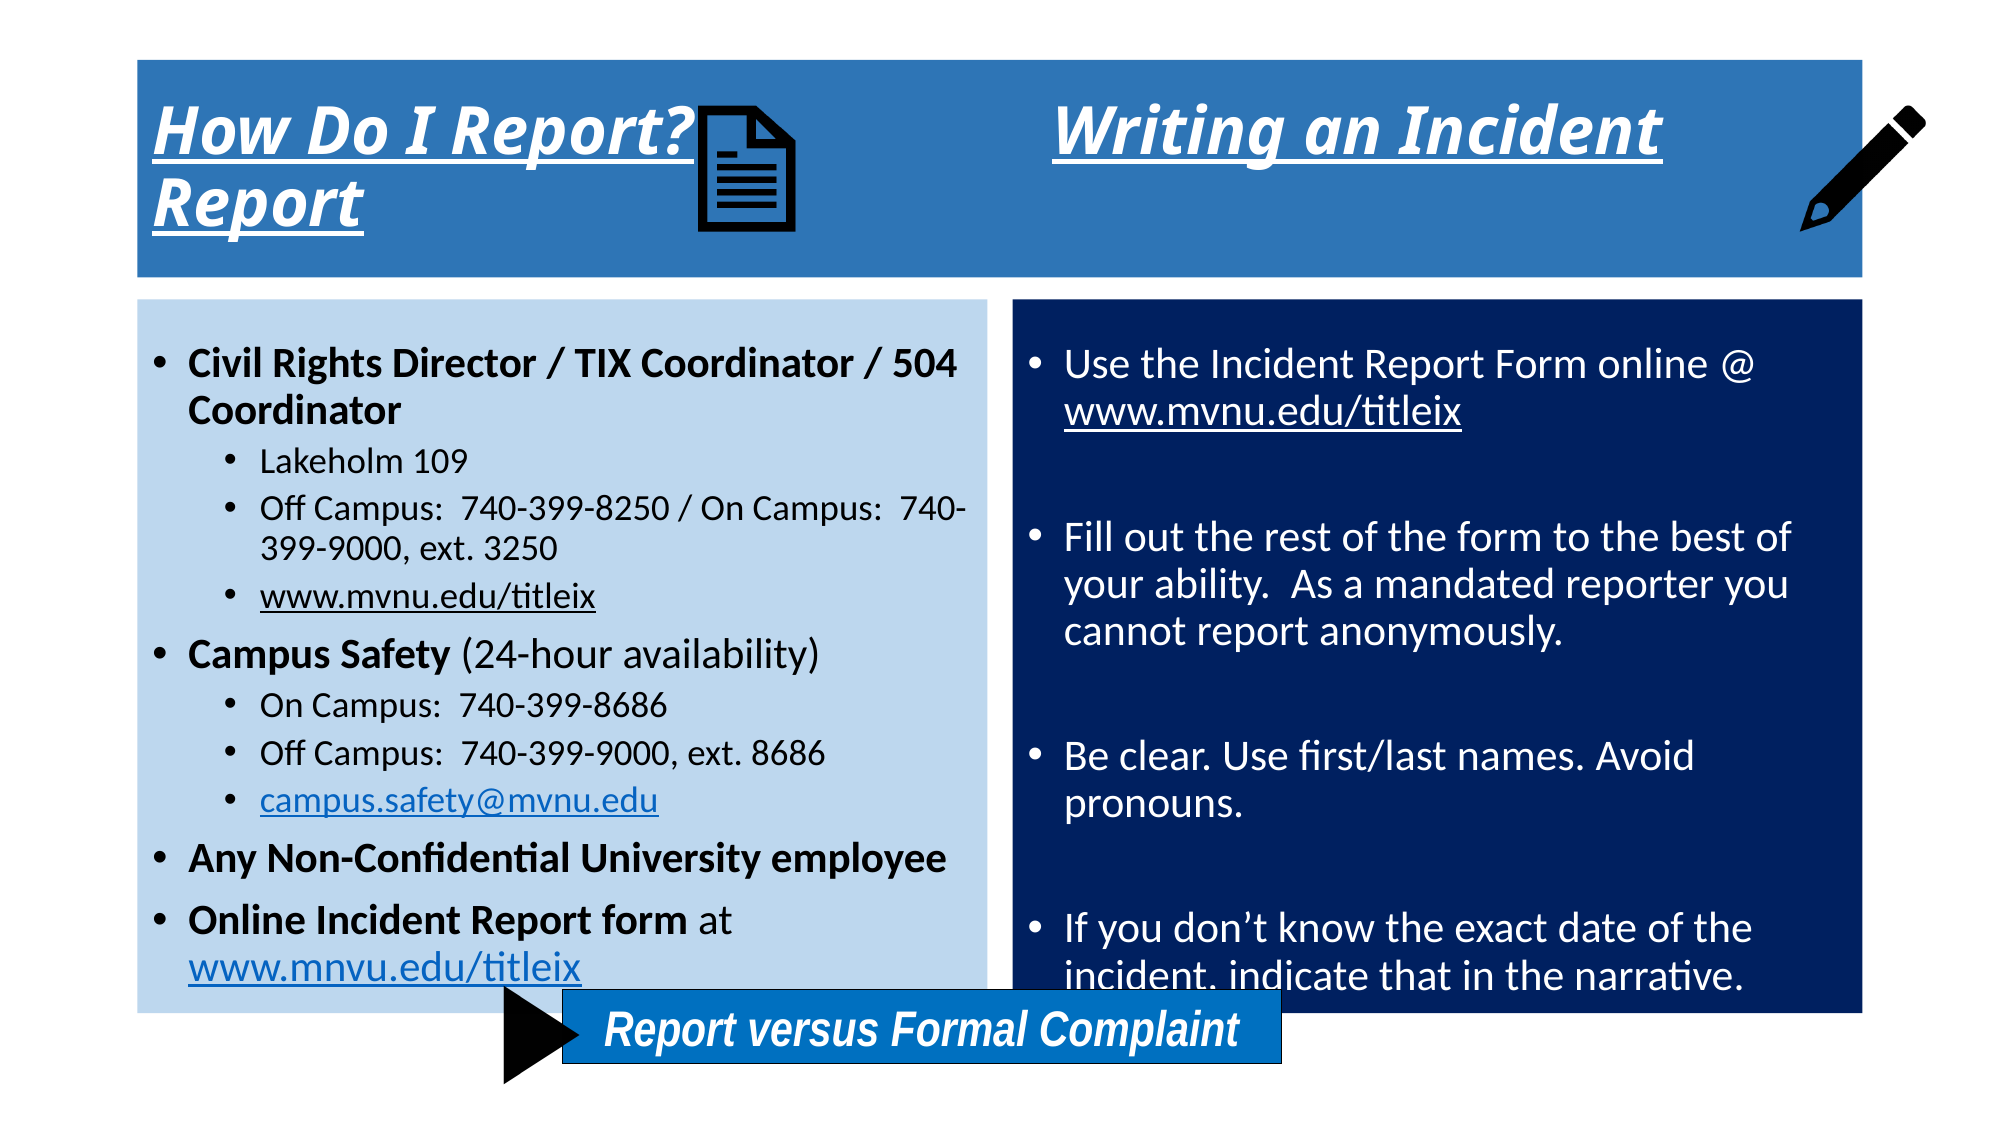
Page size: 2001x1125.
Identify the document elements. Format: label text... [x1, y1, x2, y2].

picture [1787, 93, 1938, 244]
text_box Report versus Formal Complaint [605, 989, 1282, 1064]
list Use the Incident Report Form online @ www.mvnu.edu/titleix Fill out the rest of the form to the best of your ability. As a mandated reporter you cannot report anonymously. Be clear. Use first/last names. Avoid pronouns. If you don’t know the exact date of the incident, indicate that in the narrative. [1012, 299, 1863, 1014]
list Civil Rights Director / TIX Coordinator / 504 Coordinator Lakeholm 109 Off Campus: 740-399-8250 / On Campus: 740-399-9000, ext. 3250 www.mvnu.edu/titleix Campus Safety (24-hour availability) On Campus: 740-399-8686 Off Campus: 740-399-9000, ext. 8686 campus.safety@mvnu.edu Any Non-Confidential University employee Online Incident Report form at www.mnvu.edu/titleix [137, 299, 988, 1014]
picture [671, 93, 822, 244]
title How Do I Report? Writing an Incident Report [137, 59, 1863, 278]
picture [478, 971, 605, 1099]
